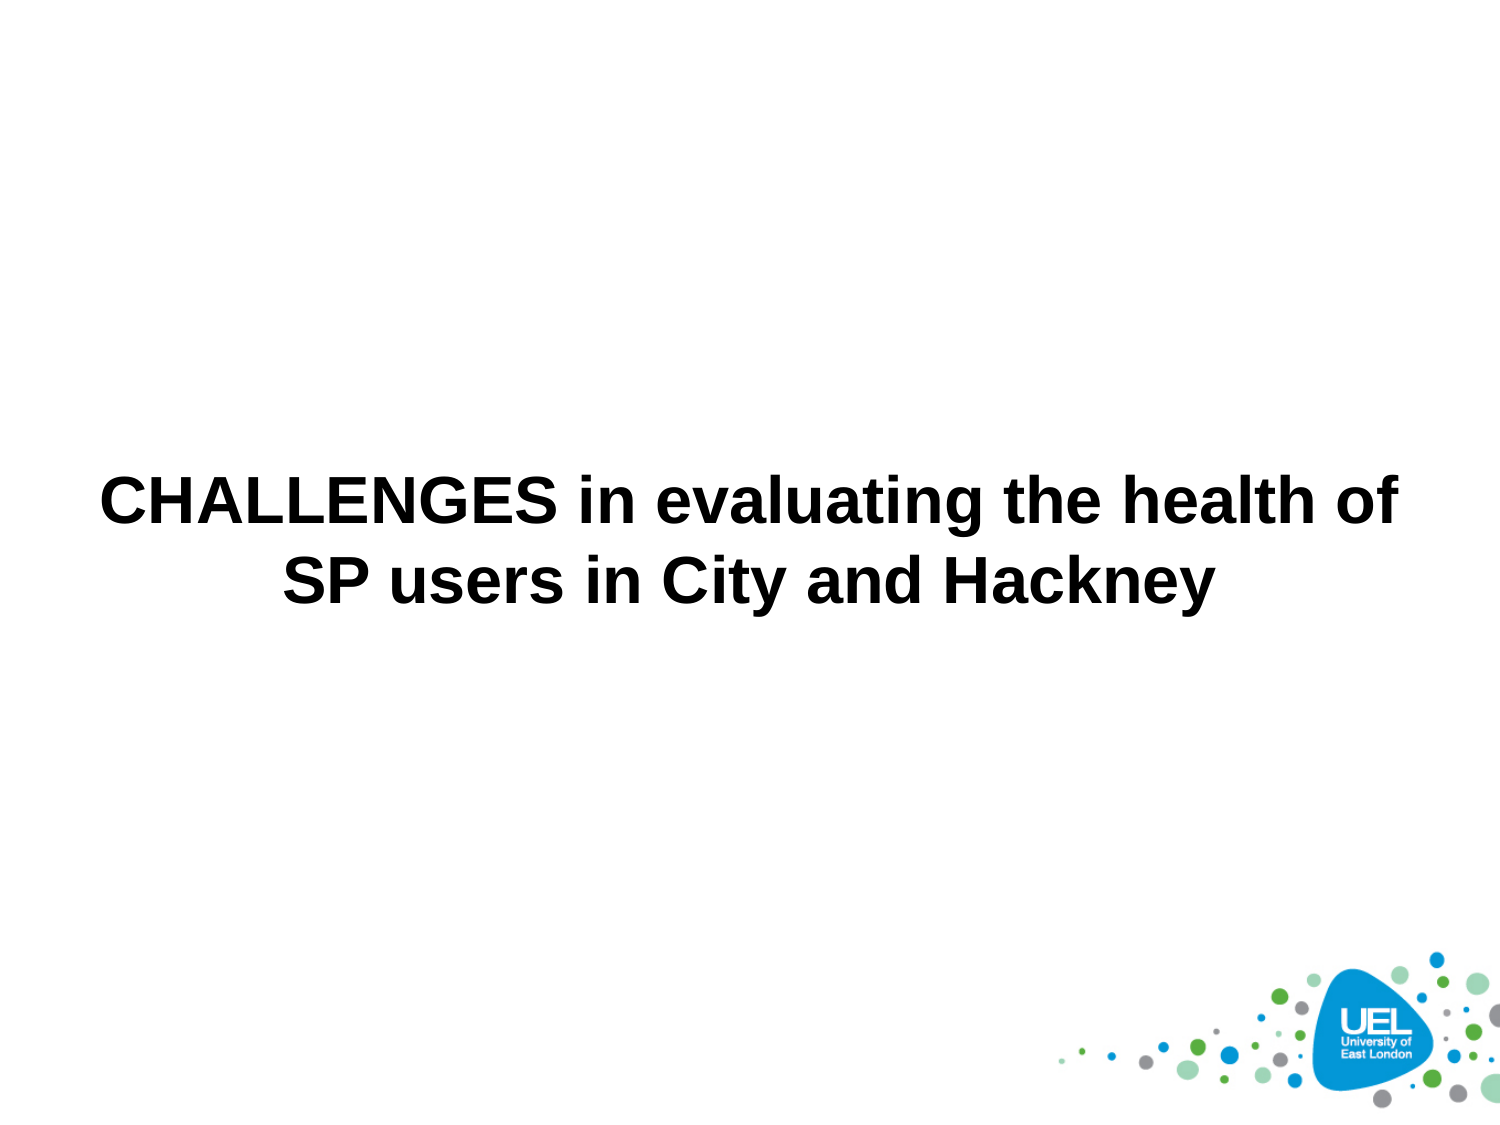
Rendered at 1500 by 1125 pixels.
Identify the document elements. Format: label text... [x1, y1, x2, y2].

picture [1393, 1050, 1411, 1058]
picture [0, 277, 1500, 1125]
picture [1370, 1050, 1392, 1058]
picture [1342, 1049, 1365, 1058]
list CHALLENGES in evaluating the health of SP users in City and Hackney [74, 262, 1426, 1006]
picture [1342, 1008, 1412, 1034]
picture [1342, 1037, 1396, 1048]
picture [1406, 1037, 1411, 1045]
